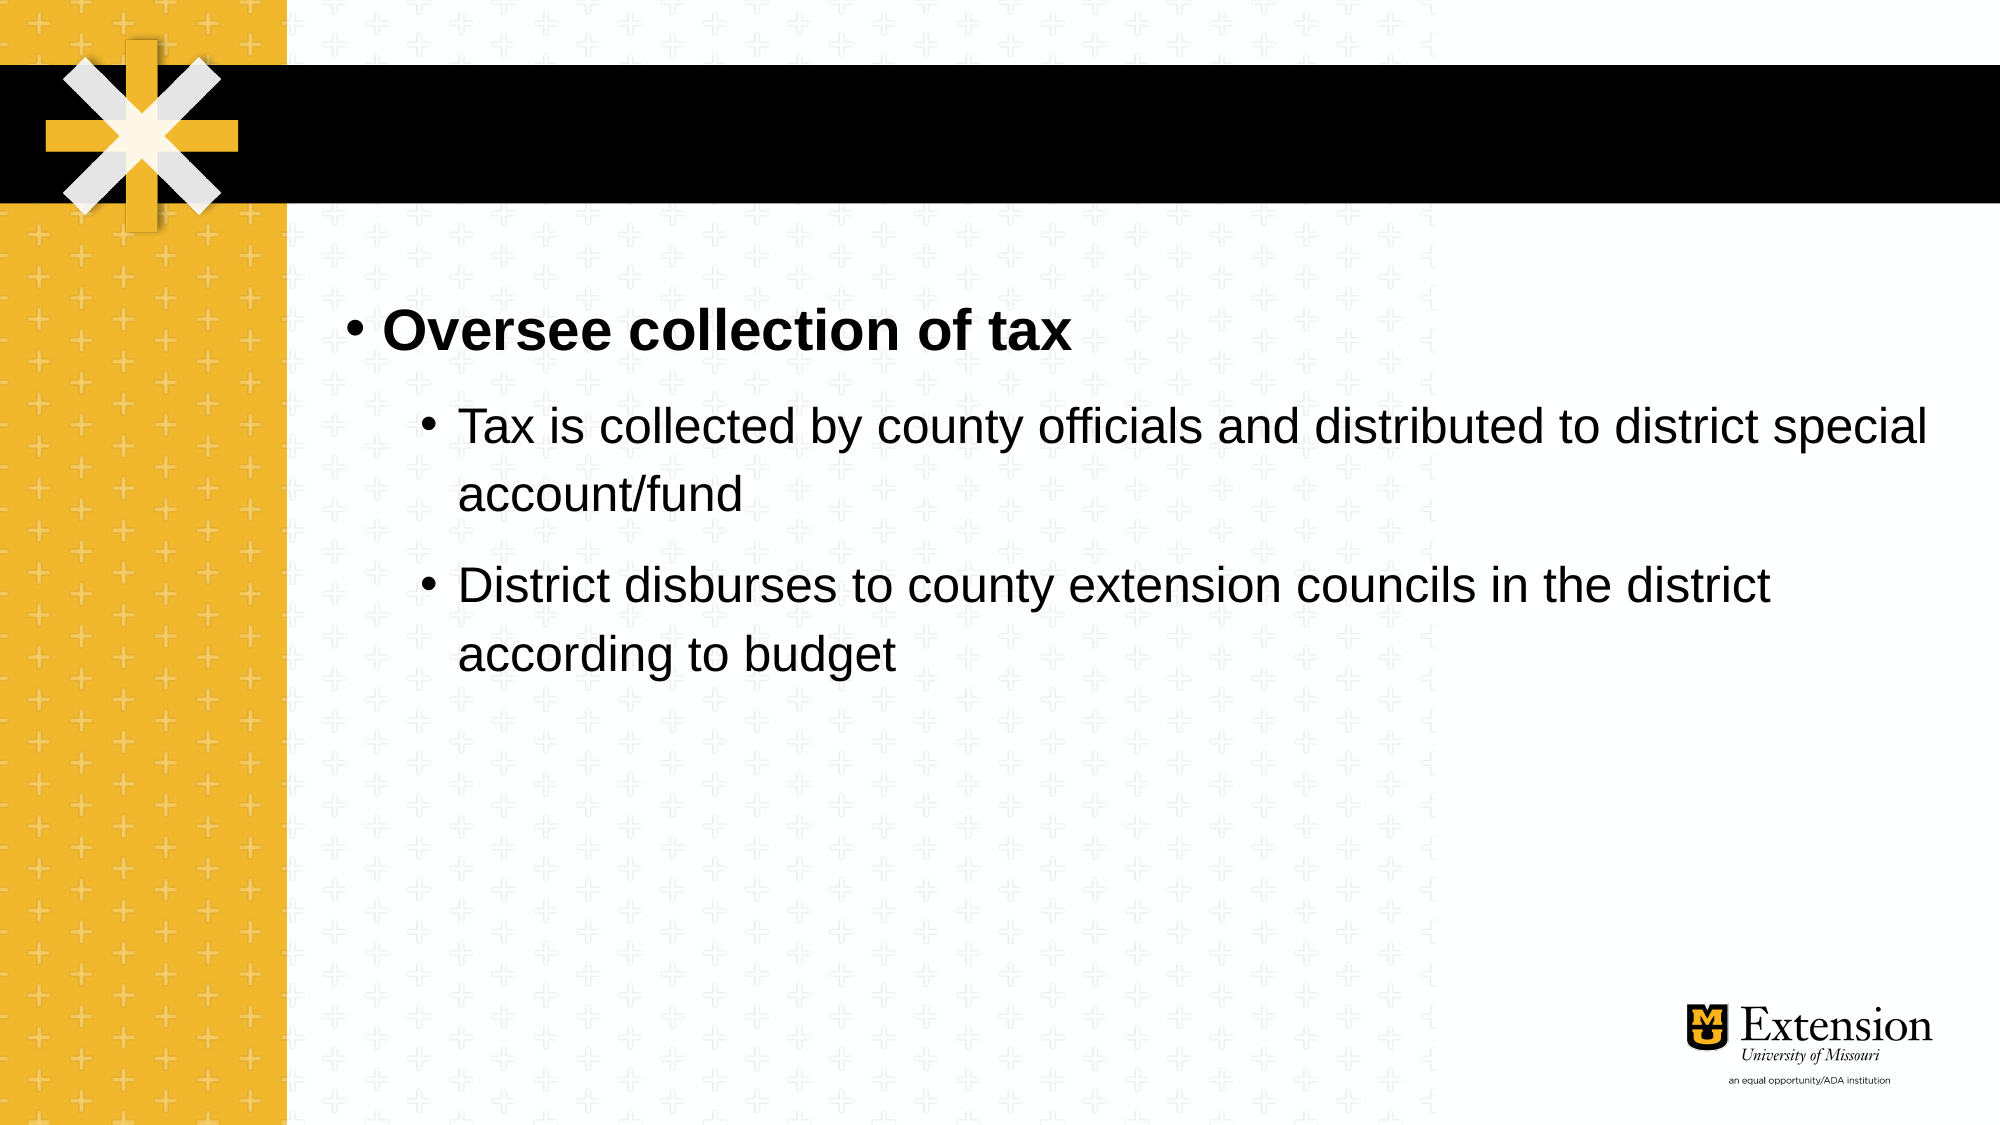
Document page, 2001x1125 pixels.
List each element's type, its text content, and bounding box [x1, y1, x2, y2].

picture [0, 0, 1436, 1125]
list Oversee collection of tax Tax is collected by county officials and distributed to district special account/fund District disburses to county extension councils in the district according to budget [330, 278, 2000, 888]
